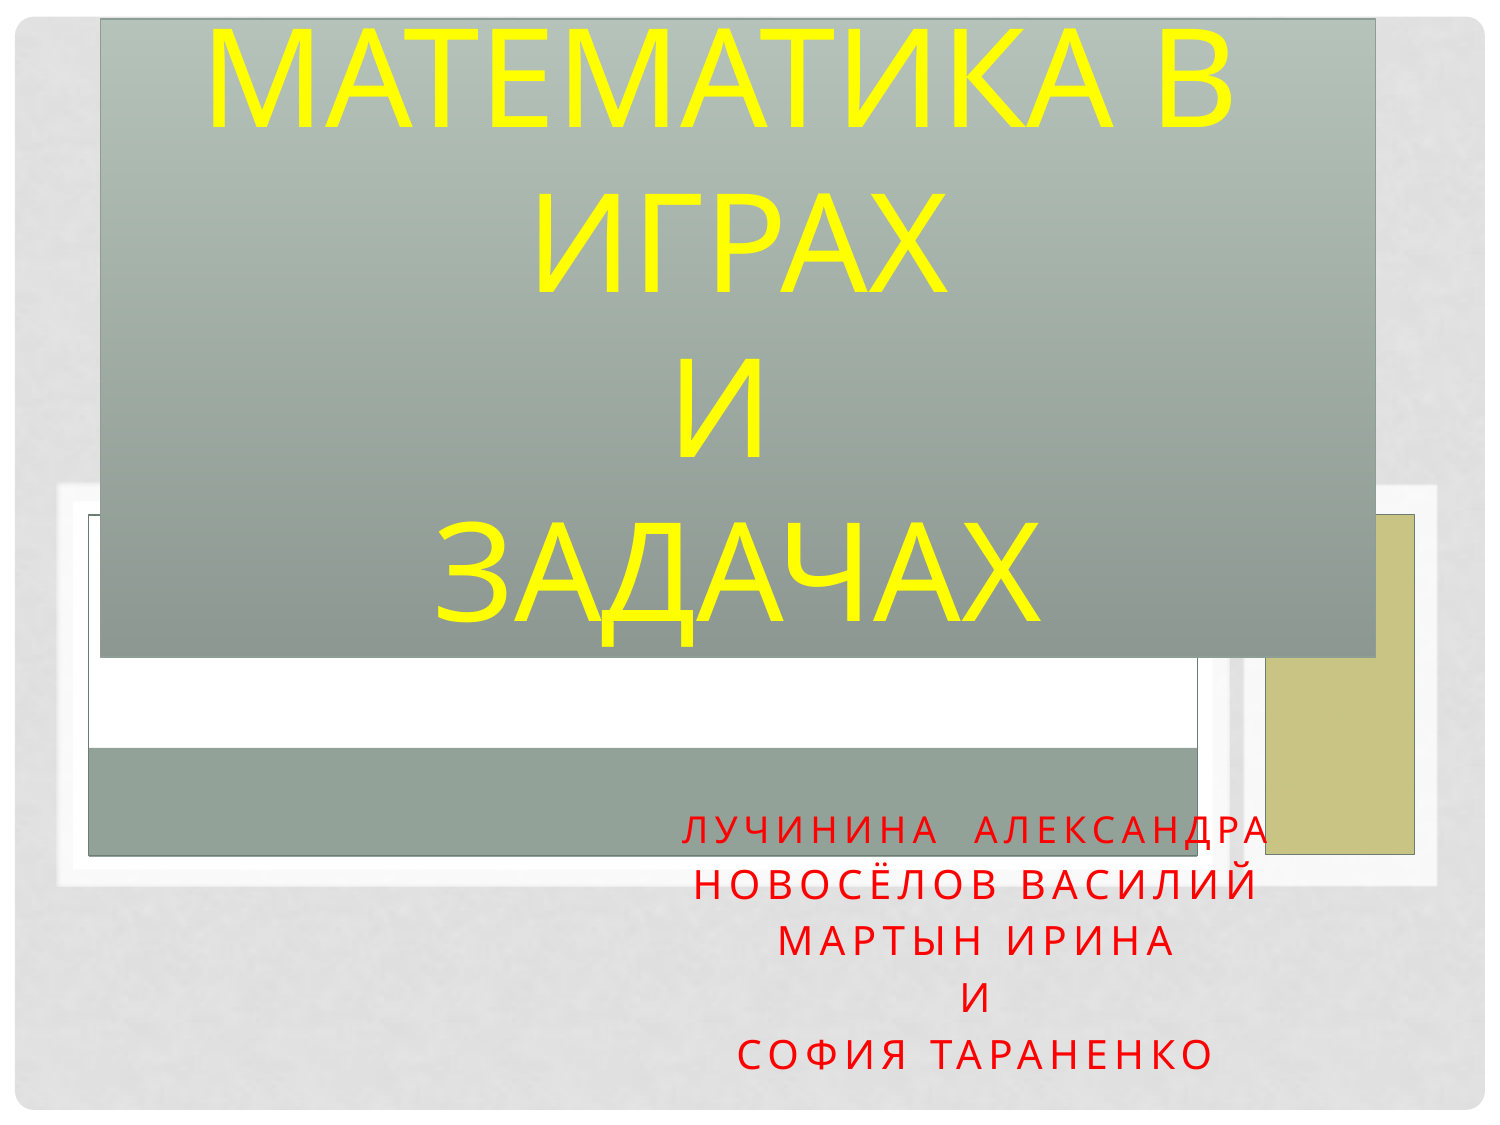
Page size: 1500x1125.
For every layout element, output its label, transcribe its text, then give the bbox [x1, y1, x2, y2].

title Математика в Играх и Задачах [100, 18, 1376, 658]
subtitle Лучинина александра Новосёлов василий Мартын ирина И София тараненко [450, 798, 1500, 1087]
